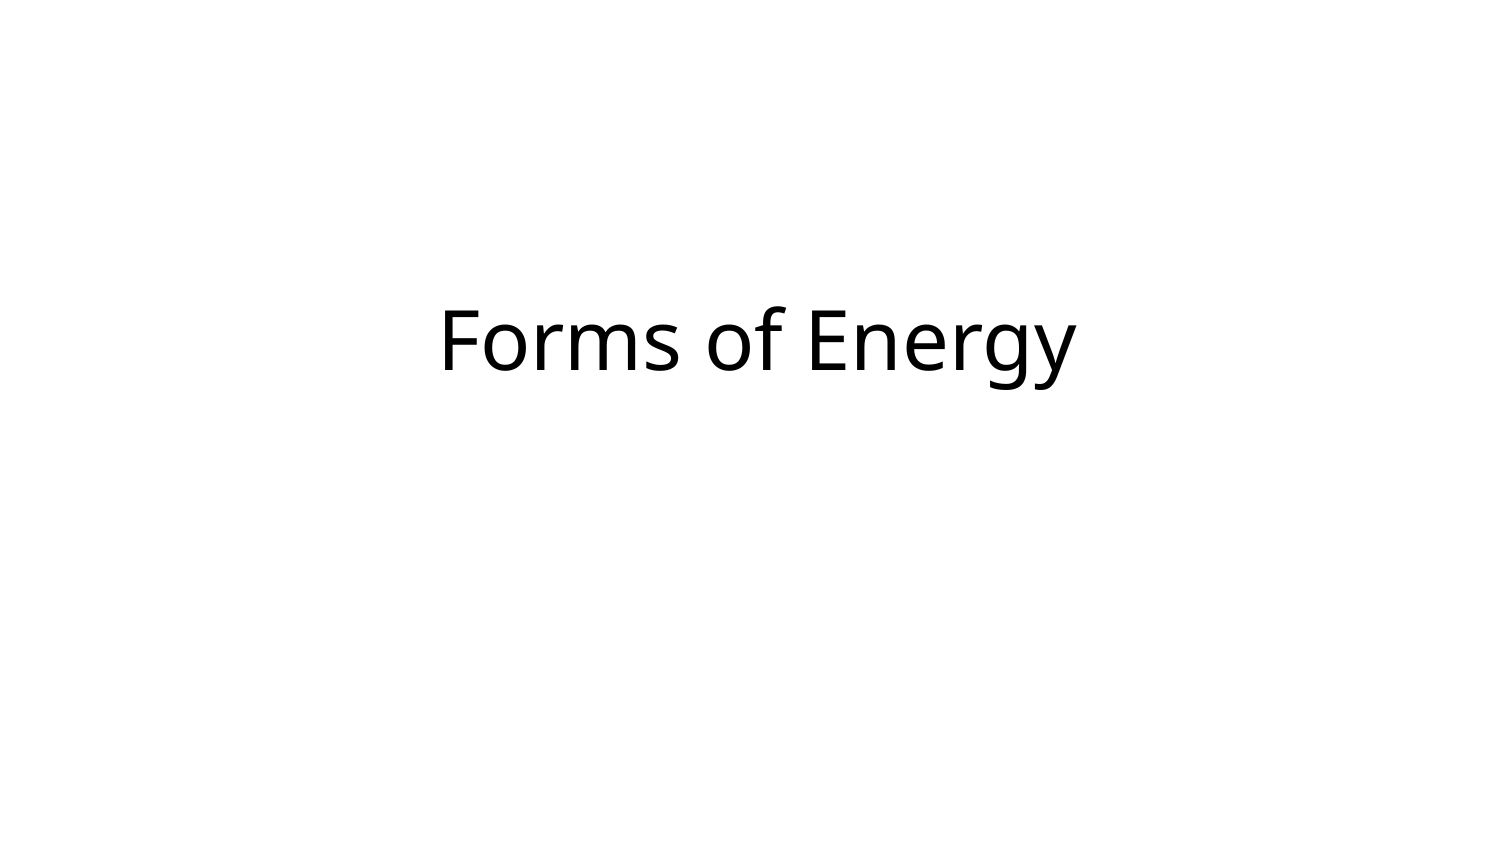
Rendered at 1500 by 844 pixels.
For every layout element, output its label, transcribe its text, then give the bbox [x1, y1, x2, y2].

text_box Forms of Energy [102, 279, 1412, 395]
